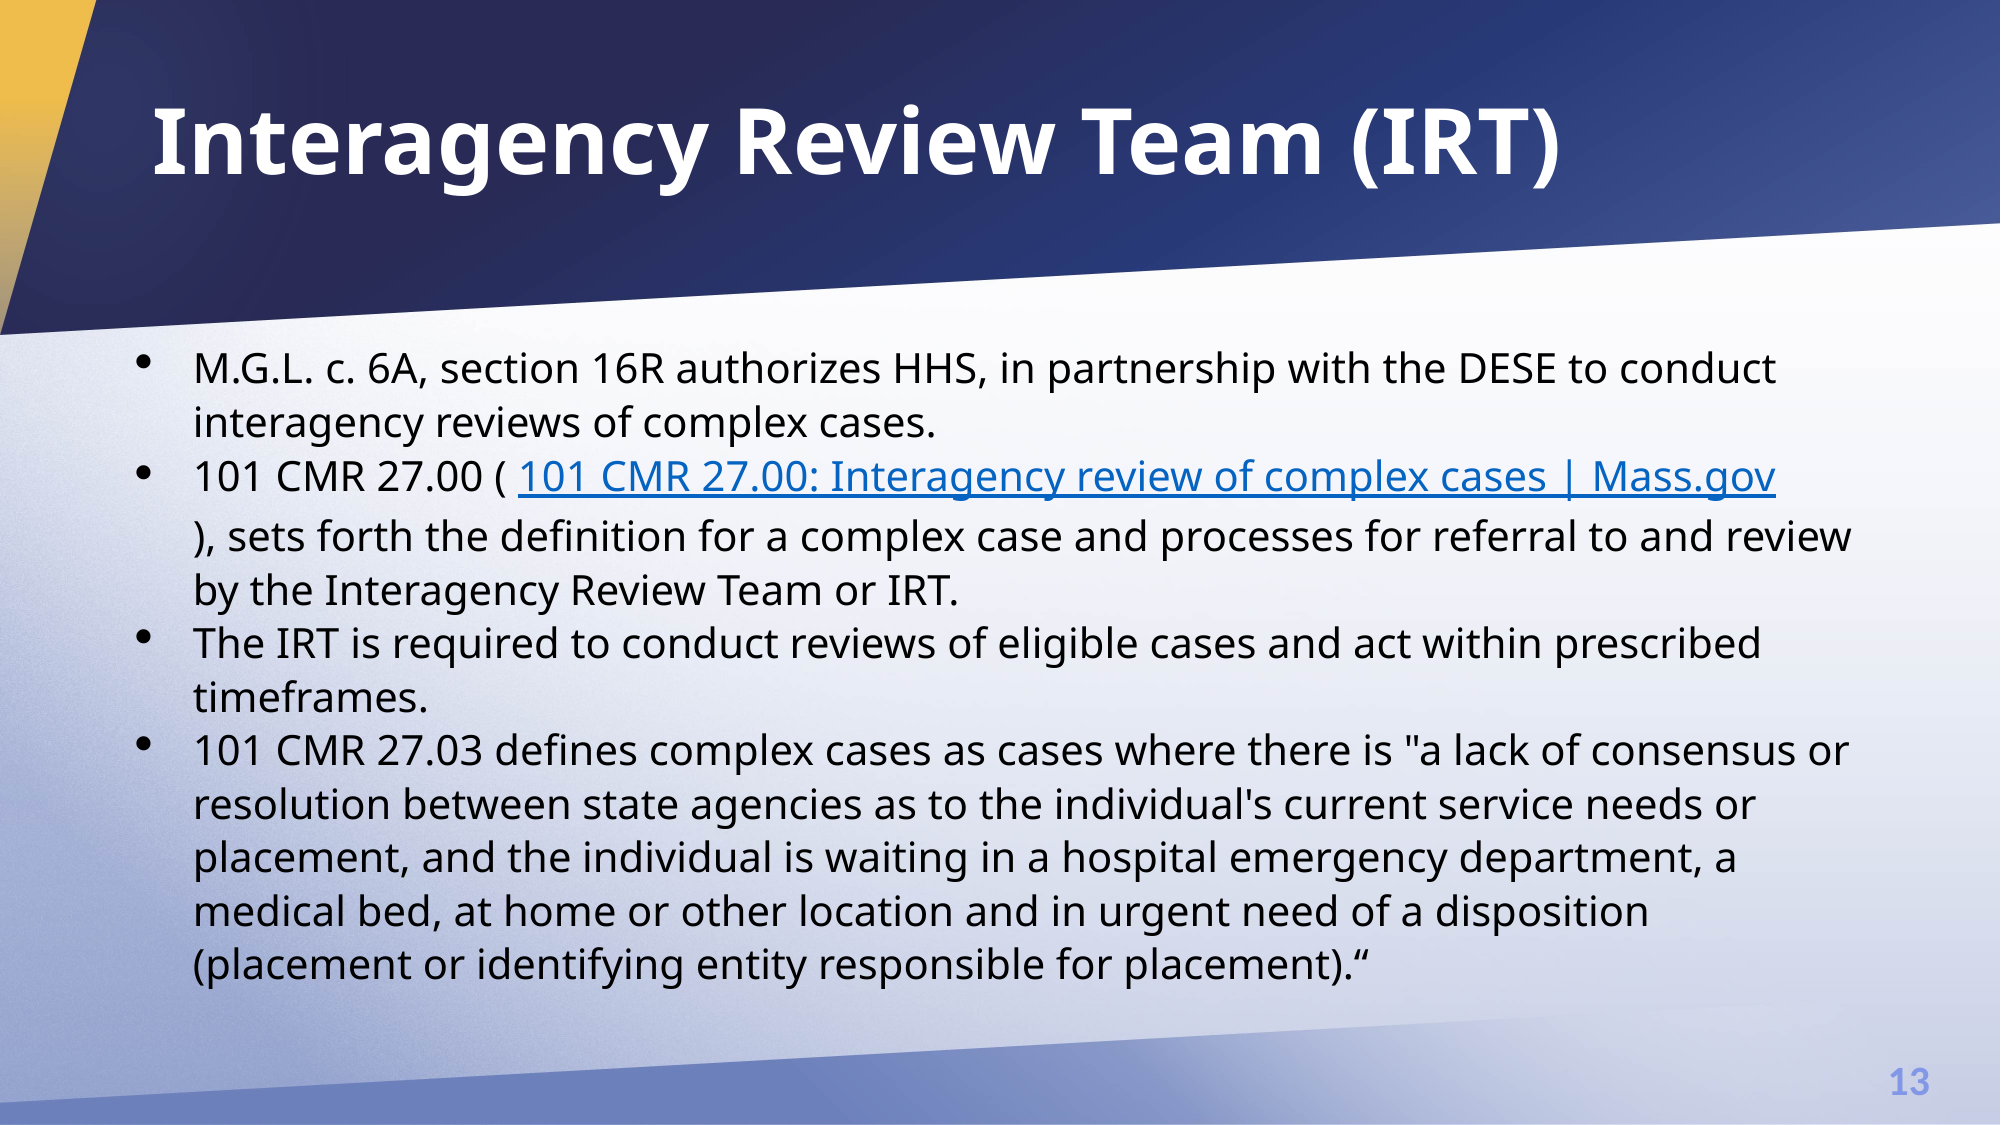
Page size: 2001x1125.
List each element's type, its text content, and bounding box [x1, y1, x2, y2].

title Interagency Review Team (IRT) [137, 59, 1863, 231]
list M.G.L. c. 6A, section 16R authorizes HHS, in partnership with the DESE to conduct interagency reviews of complex cases. 101 CMR 27.00 ( 101 CMR 27.00: Interagency review of complex cases | Mass.gov), sets forth the definition for a complex case and processes for referral to and review by the Interagency Review Team or IRT. The IRT is required to conduct reviews of eligible cases and act within prescribed timeframes. 101 CMR 27.03 defines complex cases as cases where there is "a lack of consensus or resolution between state agencies as to the individual's current service needs or placement, and the individual is waiting in a hospital emergency department, a medical bed, at home or other location and in urgent need of a disposition (placement or identifying entity responsible for placement).“ [121, 331, 1886, 1035]
picture [0, 0, 2000, 1125]
